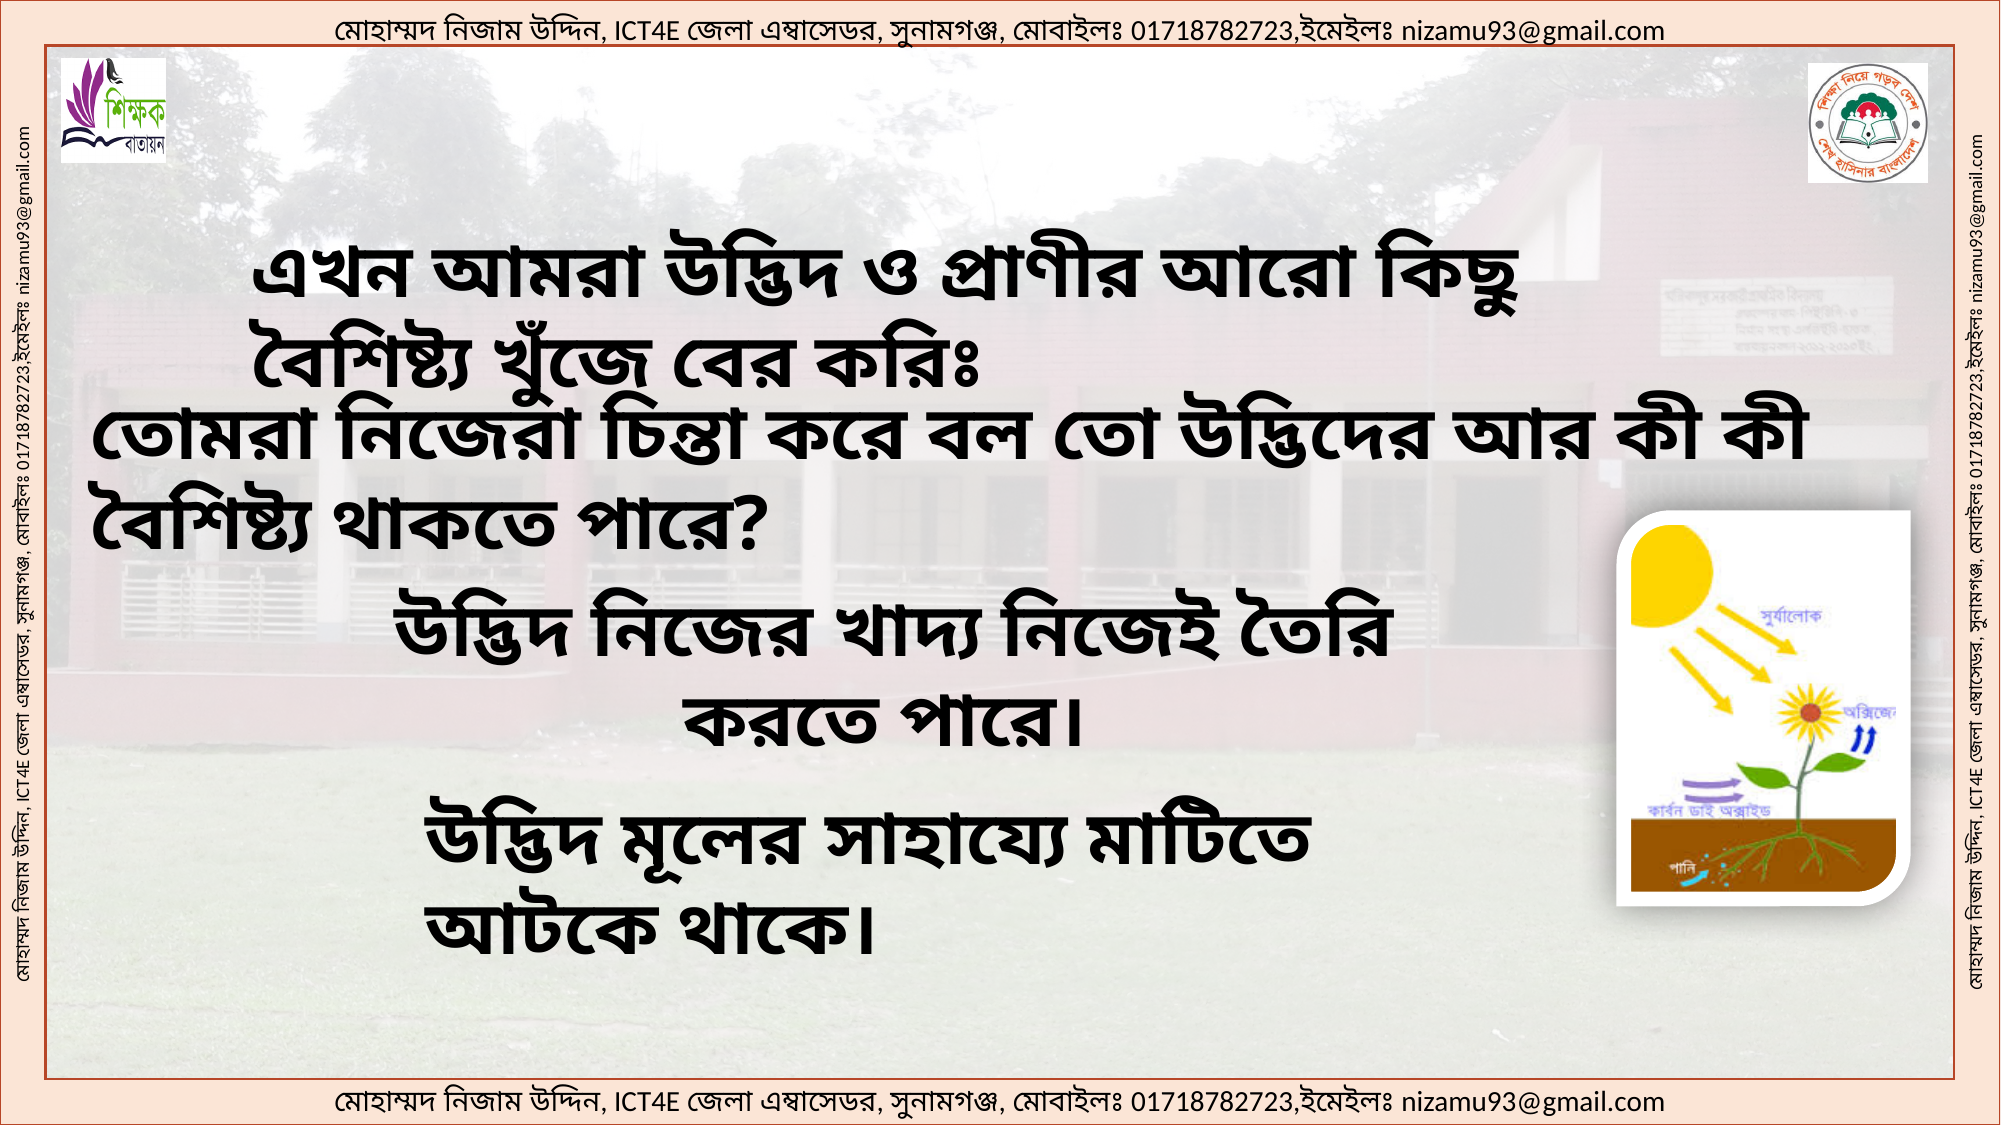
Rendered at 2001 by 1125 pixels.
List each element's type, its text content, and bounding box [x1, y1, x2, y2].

text_box উদ্ভিদ নিজের খাদ্য নিজেই তৈরি করতে পারে। [344, 574, 1445, 769]
picture [1623, 517, 1904, 899]
text_box উদ্ভিদ মূলের সাহায্যে মাটিতে আটকে থাকে। [410, 782, 1518, 978]
text_box এখন আমরা উদ্ভিদ ও প্রাণীর আরো কিছু বৈশিষ্ট্য খুঁজে বের করিঃ [236, 215, 1744, 376]
picture [61, 58, 166, 163]
picture [1808, 63, 1928, 183]
text_box তোমরা নিজেরা চিন্তা করে বল তো উদ্ভিদের আর কী কী বৈশিষ্ট্য থাকতে পারে? [76, 376, 1904, 572]
